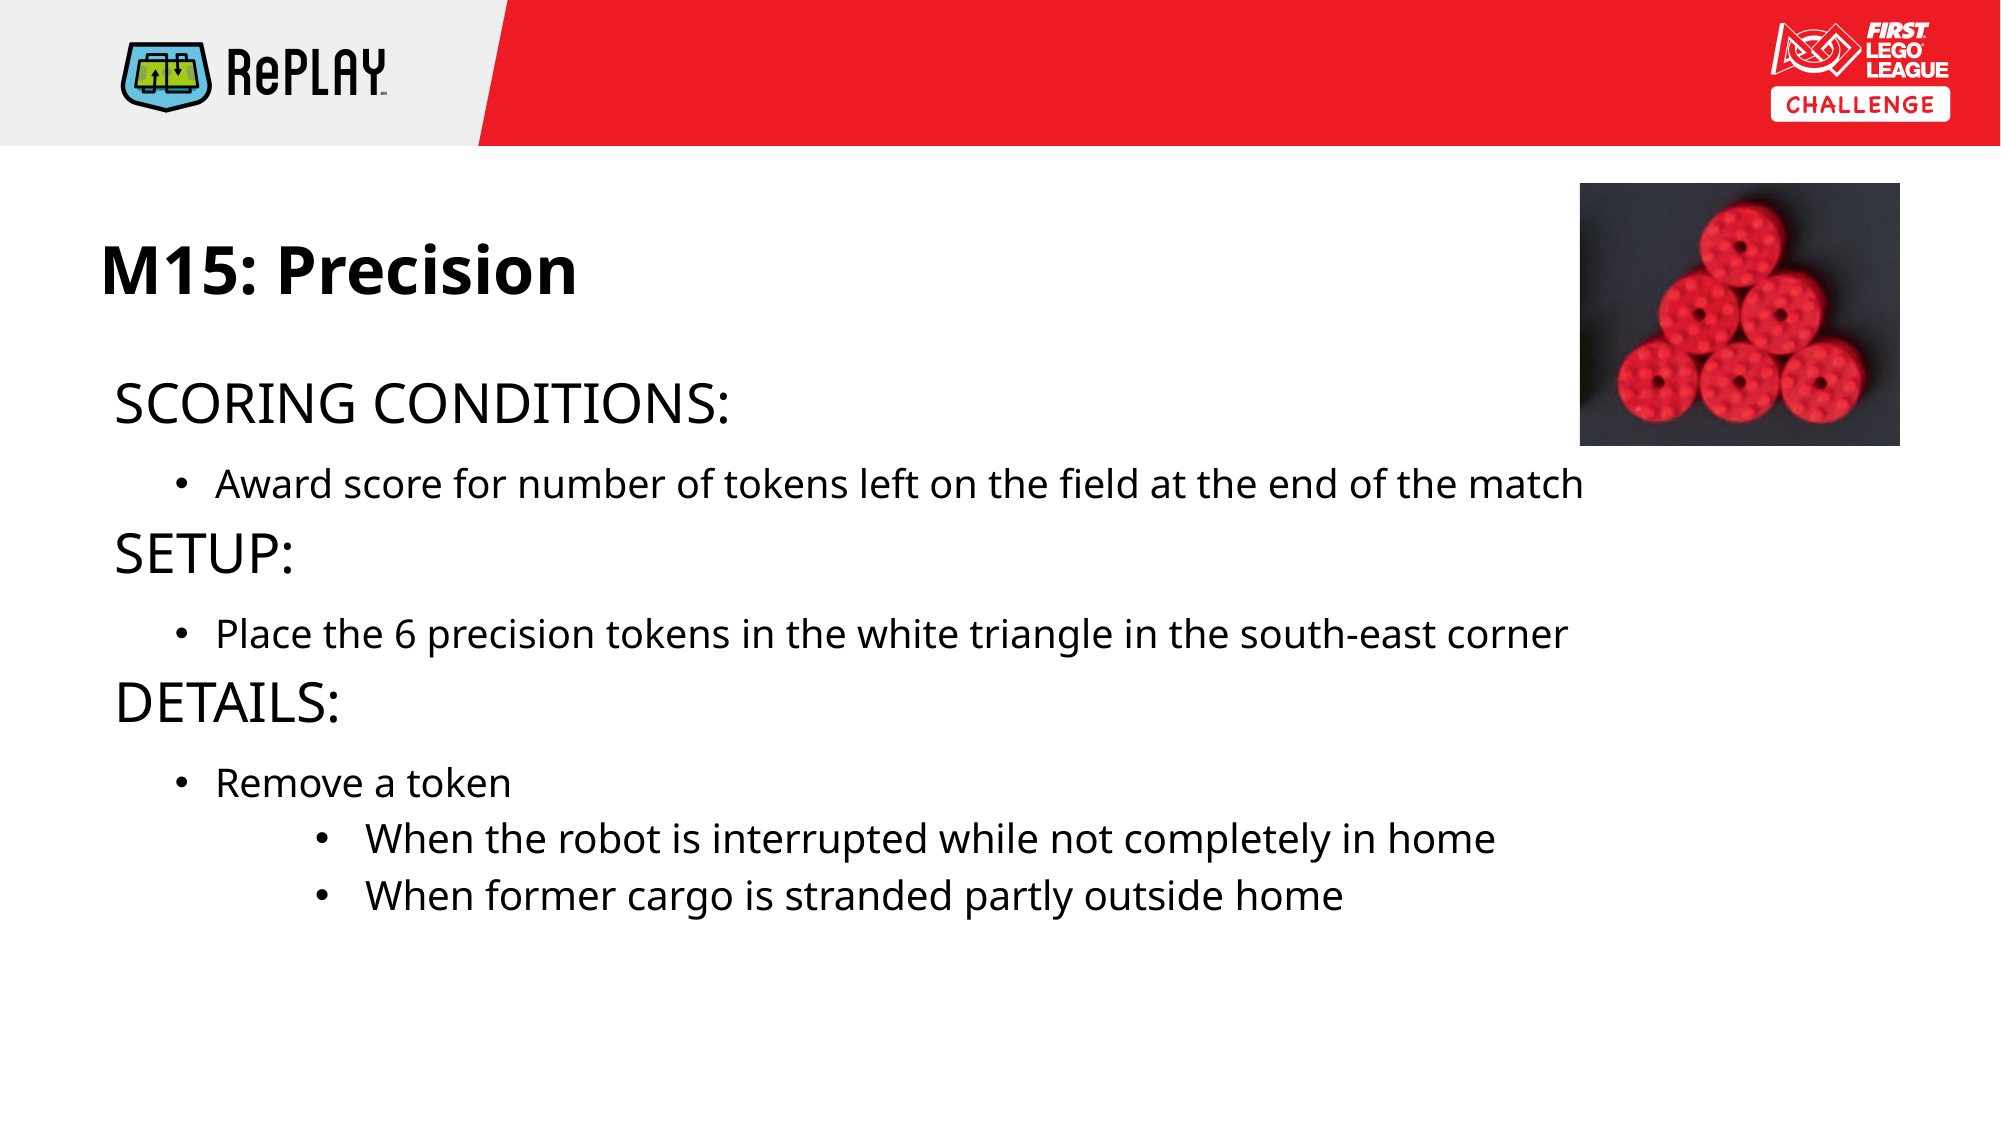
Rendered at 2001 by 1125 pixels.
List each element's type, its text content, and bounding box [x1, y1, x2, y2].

title M15: Precision [99, 207, 1578, 329]
list SCORING CONDITIONS: Award score for number of tokens left on the field at the end of the match SETUP: Place the 6 precision tokens in the white triangle in the south-east corner DETAILS: Remove a token When the robot is interrupted while not completely in home When former cargo is stranded partly outside home [99, 360, 1913, 1011]
picture [0, 0, 2001, 1125]
